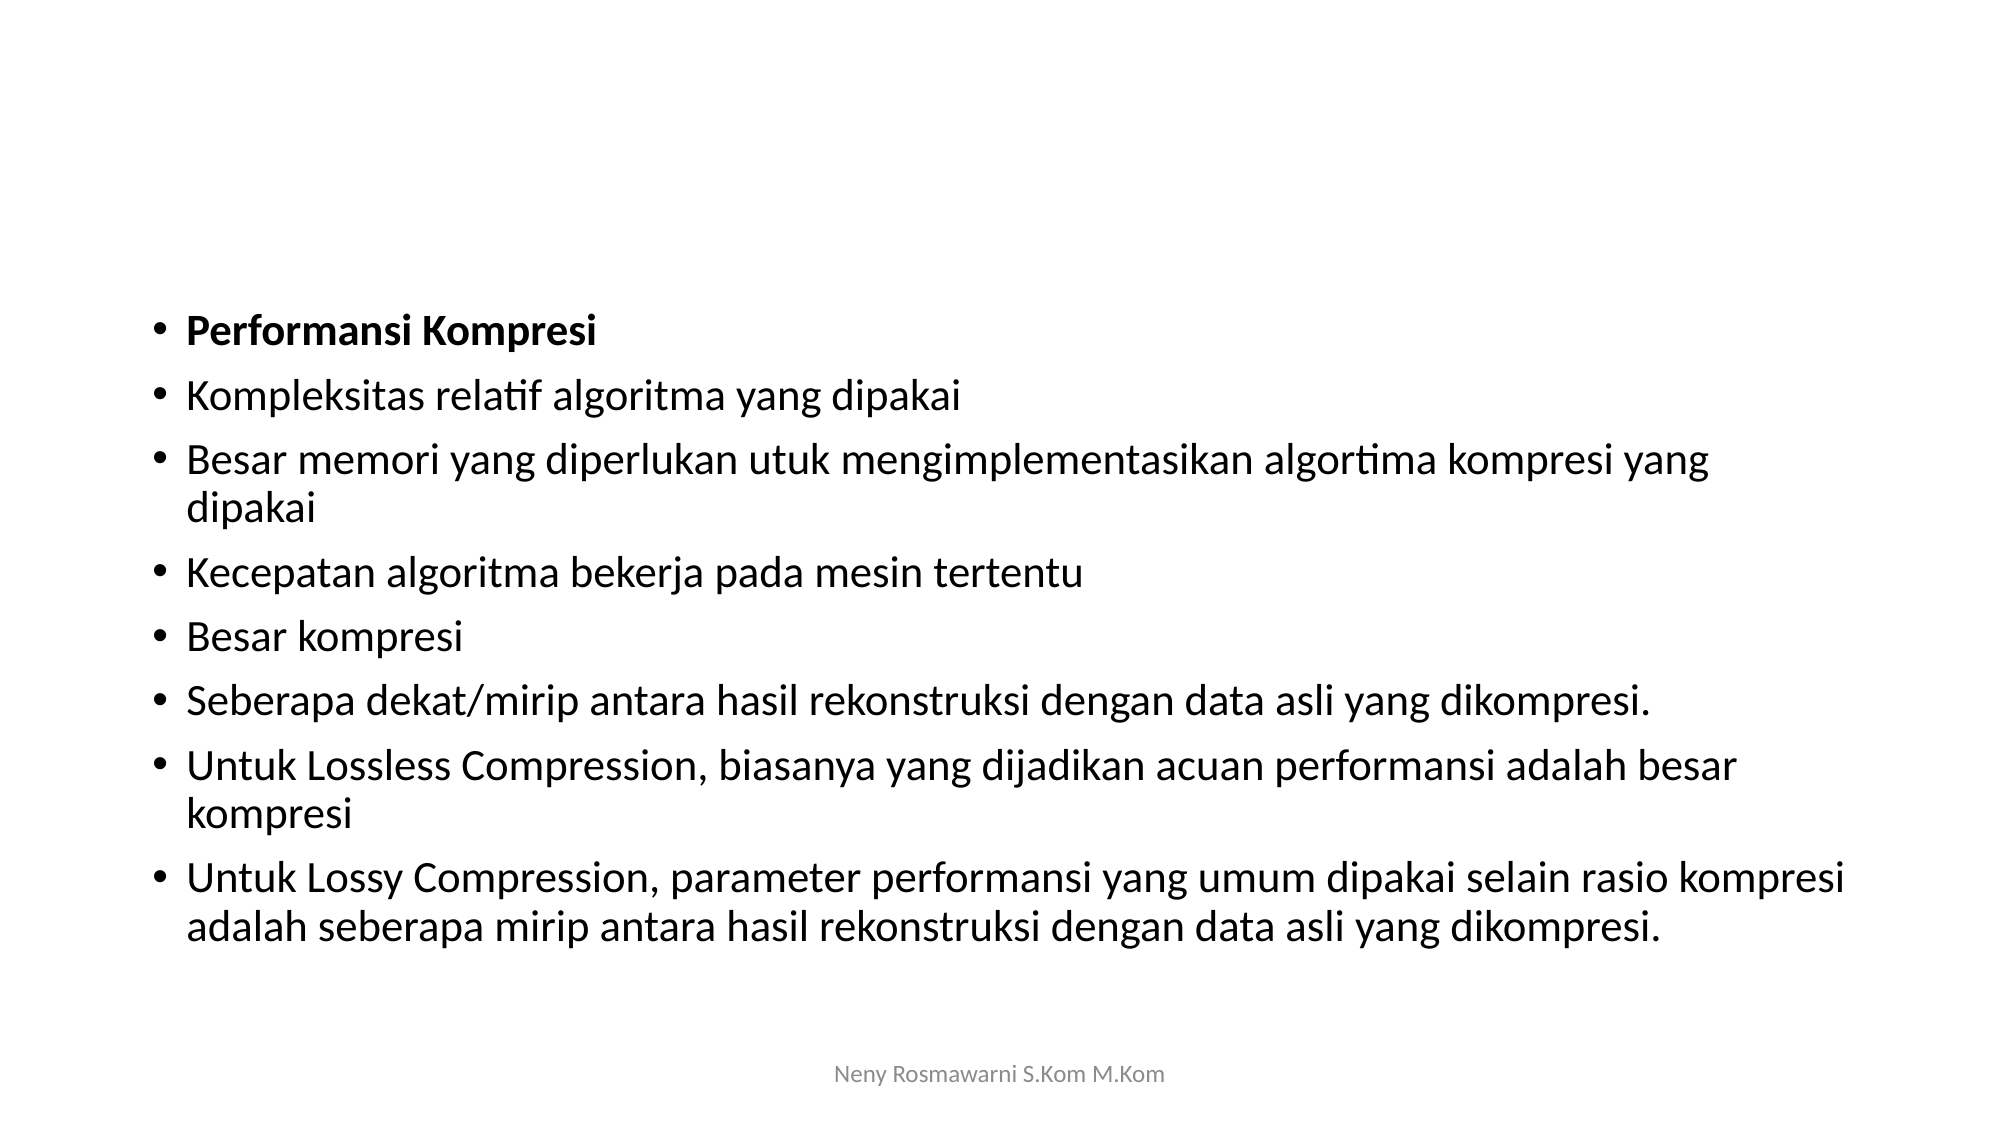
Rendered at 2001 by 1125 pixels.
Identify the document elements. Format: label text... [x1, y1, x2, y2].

list Performansi Kompresi Kompleksitas relatif algoritma yang dipakai Besar memori yang diperlukan utuk mengimplementasikan algortima kompresi yang dipakai Kecepatan algoritma bekerja pada mesin tertentu Besar kompresi Seberapa dekat/mirip antara hasil rekonstruksi dengan data asli yang dikompresi. Untuk Lossless Compression, biasanya yang dijadikan acuan performansi adalah besar kompresi Untuk Lossy Compression, parameter performansi yang umum dipakai selain rasio kompresi adalah seberapa mirip antara hasil rekonstruksi dengan data asli yang dikompresi. [137, 299, 1863, 1014]
footer Neny Rosmawarni S.Kom M.Kom [662, 1042, 1338, 1103]
